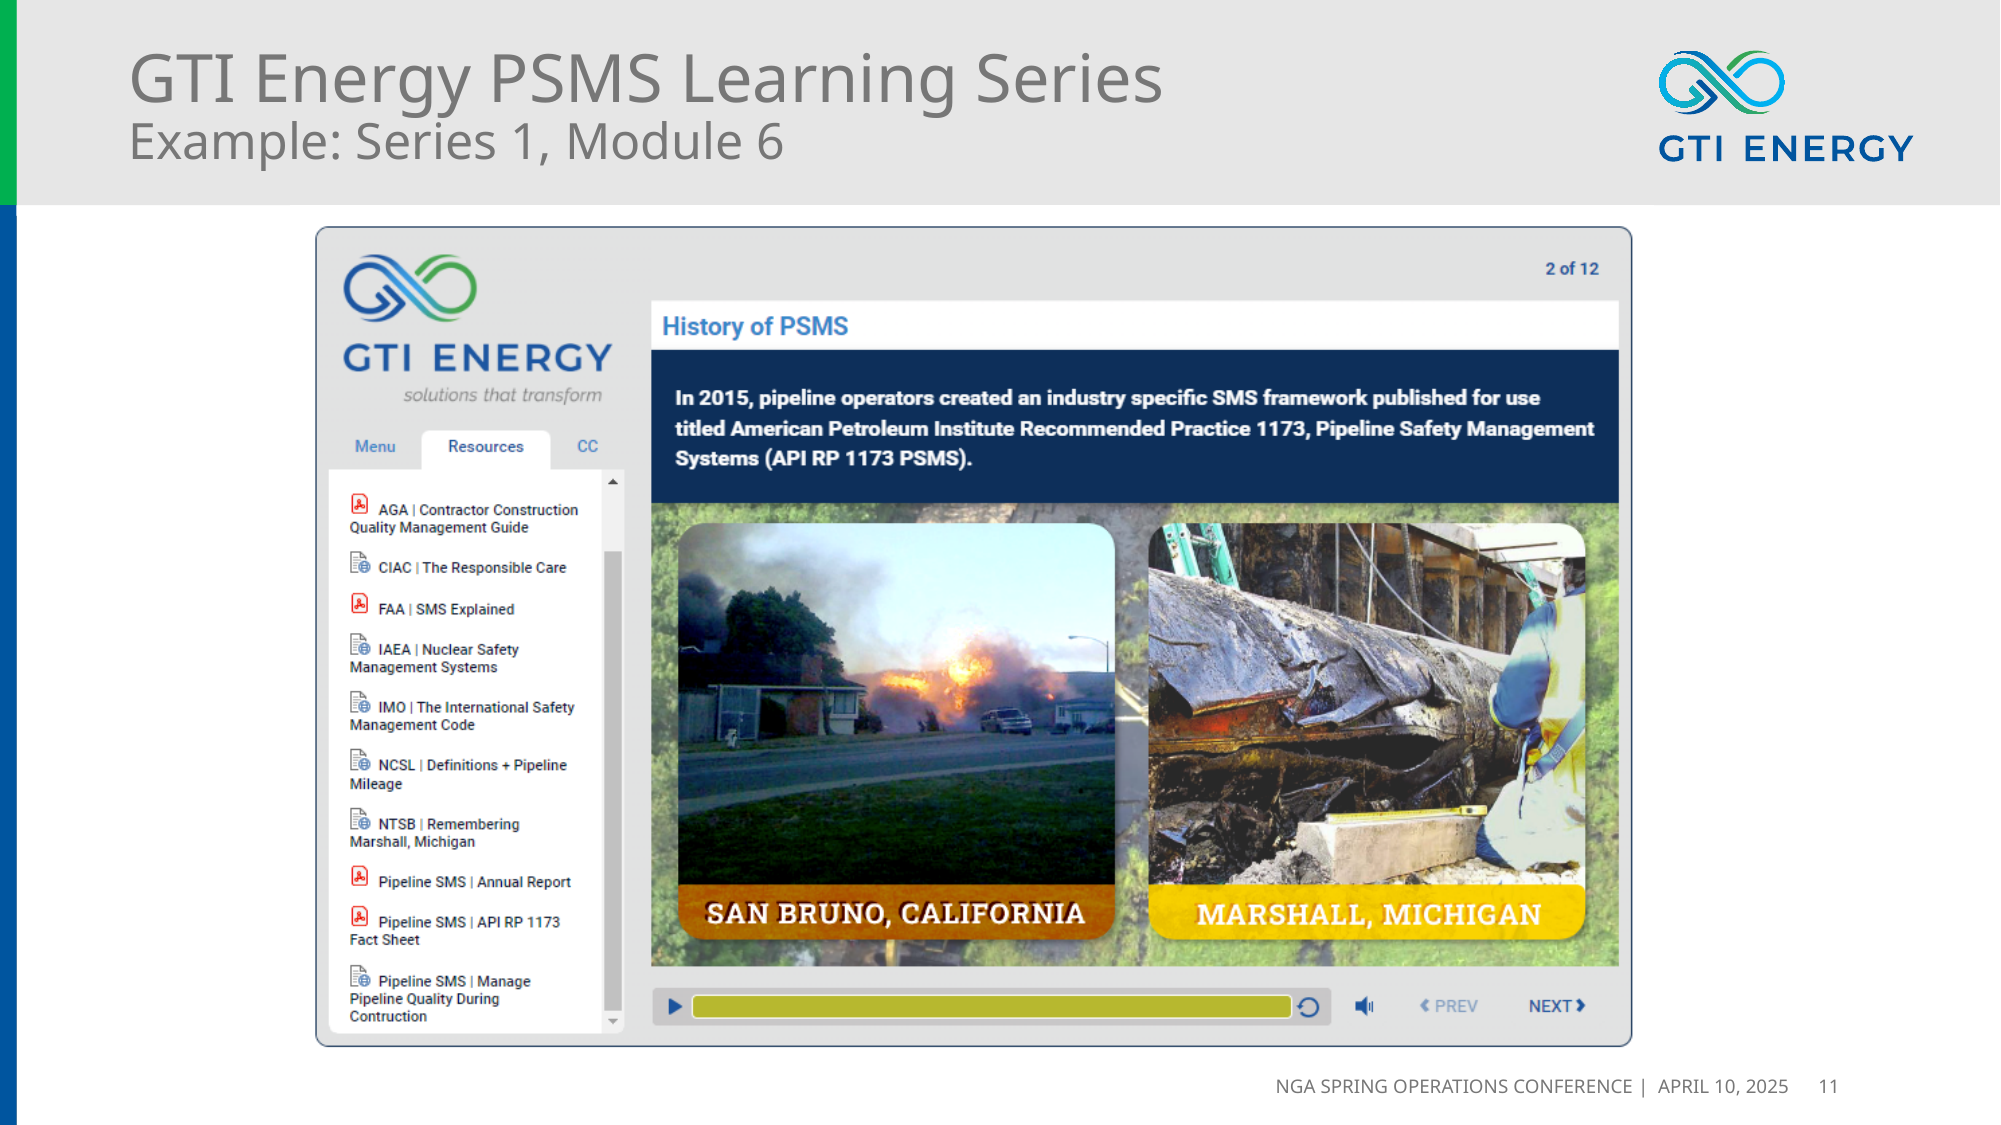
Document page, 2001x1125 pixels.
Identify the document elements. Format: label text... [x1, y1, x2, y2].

picture [290, 204, 1654, 1074]
footer NGA Spring Operations Conference | April 10, 2025 [1158, 1057, 1803, 1118]
slide_number 11 [1803, 1057, 1932, 1118]
title GTI Energy PSMS Learning Series Example: Series 1, Module 6 [113, 92, 1616, 259]
